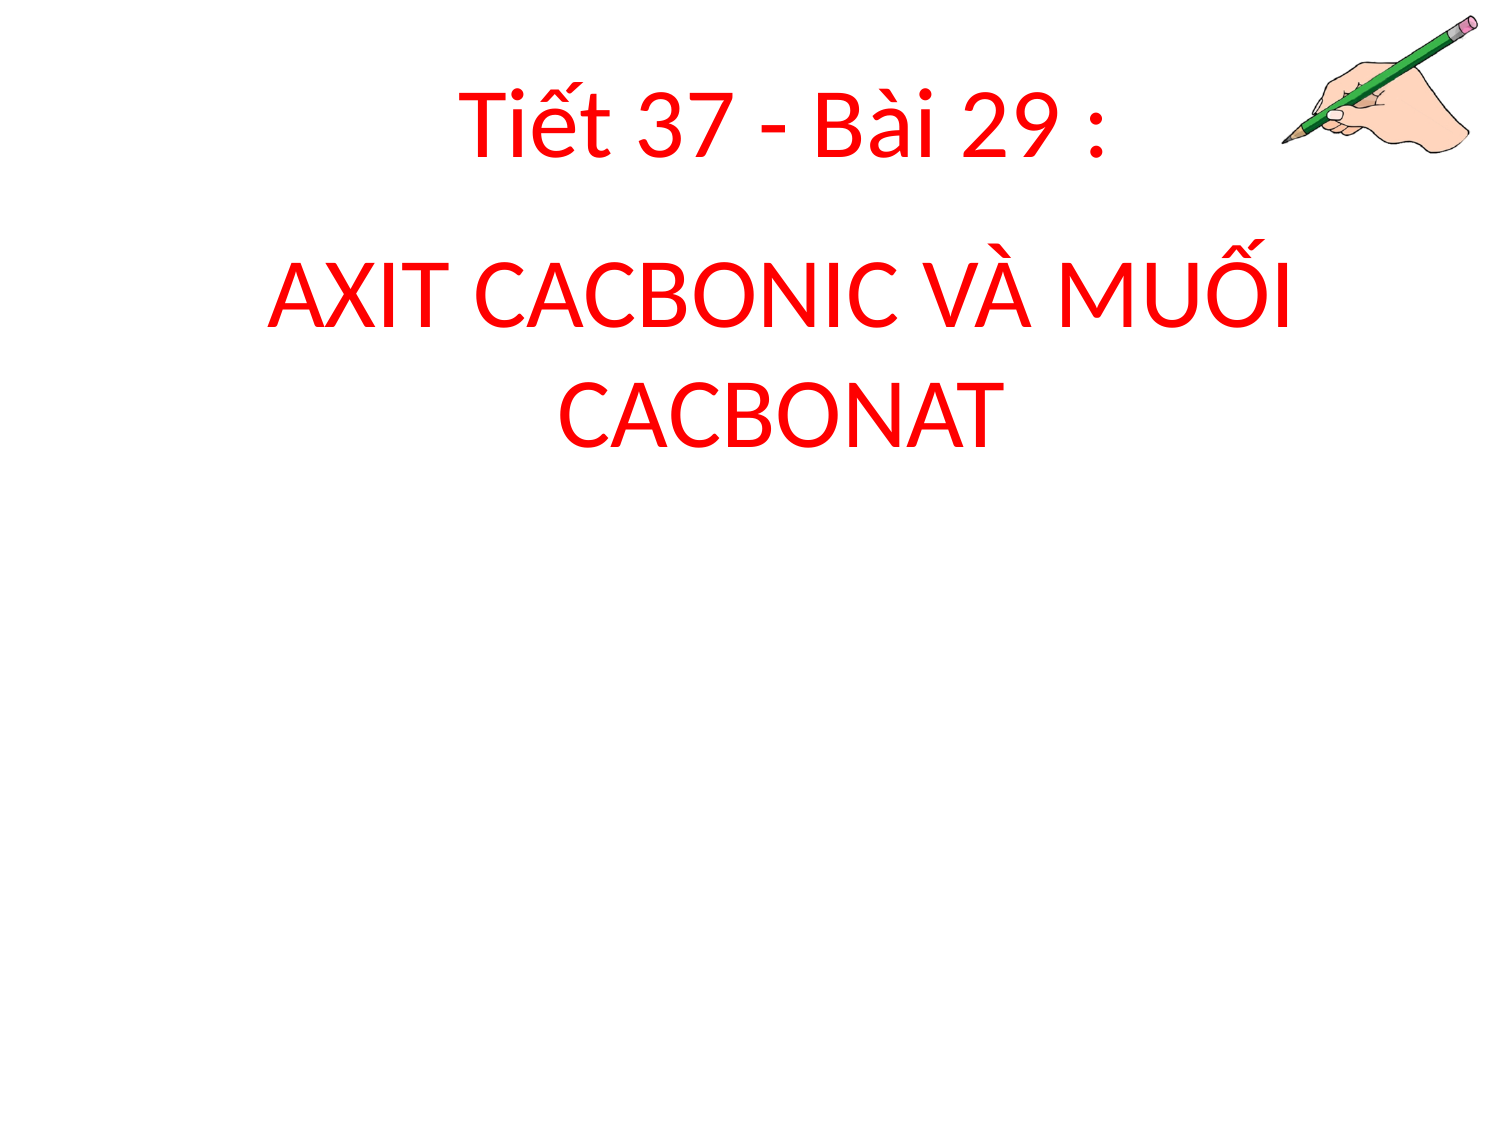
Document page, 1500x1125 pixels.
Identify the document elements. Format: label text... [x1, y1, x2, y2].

text_box Tiết 37 - Bài 29 : AXIT CACBONIC VÀ MUỐI CACBONAT [87, 50, 1477, 624]
picture [1258, 7, 1500, 165]
